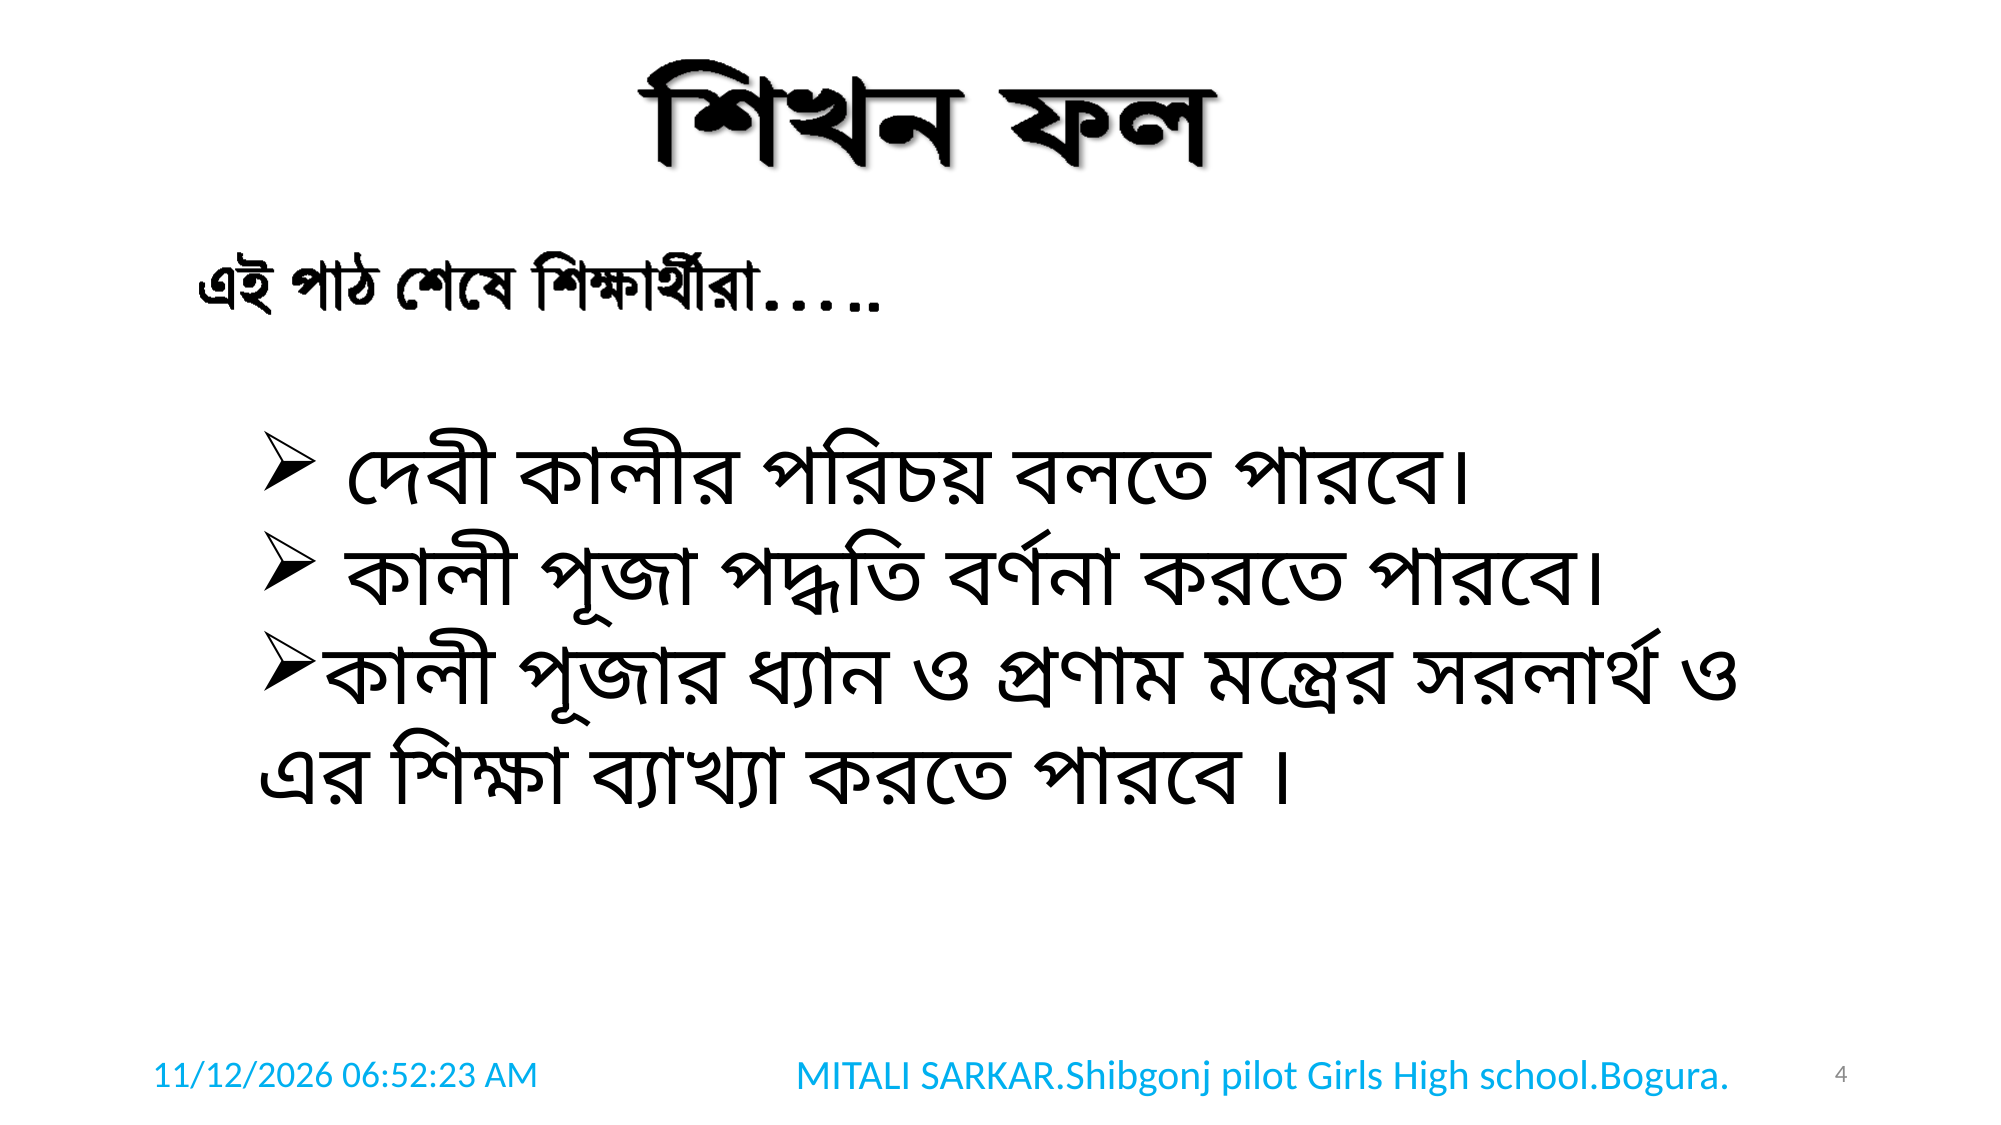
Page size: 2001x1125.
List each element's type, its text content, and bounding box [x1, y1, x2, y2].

text_box দেবী কালীর পরিচয় বলতে পারবে। কালী পূজা পদ্ধতি বর্ণনা করতে পারবে। কালী পূজার ধ্যান ও প্রণাম মন্ত্রের সরলার্থ ও এর শিক্ষা ব্যাখ্যা করতে পারবে । [242, 414, 1881, 829]
picture [150, 0, 1739, 343]
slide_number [137, 1042, 588, 1103]
slide_number 4 [1412, 1042, 1863, 1103]
footer MITALI SARKAR.Shibgonj pilot Girls High school.Bogura. [662, 1042, 1412, 1103]
